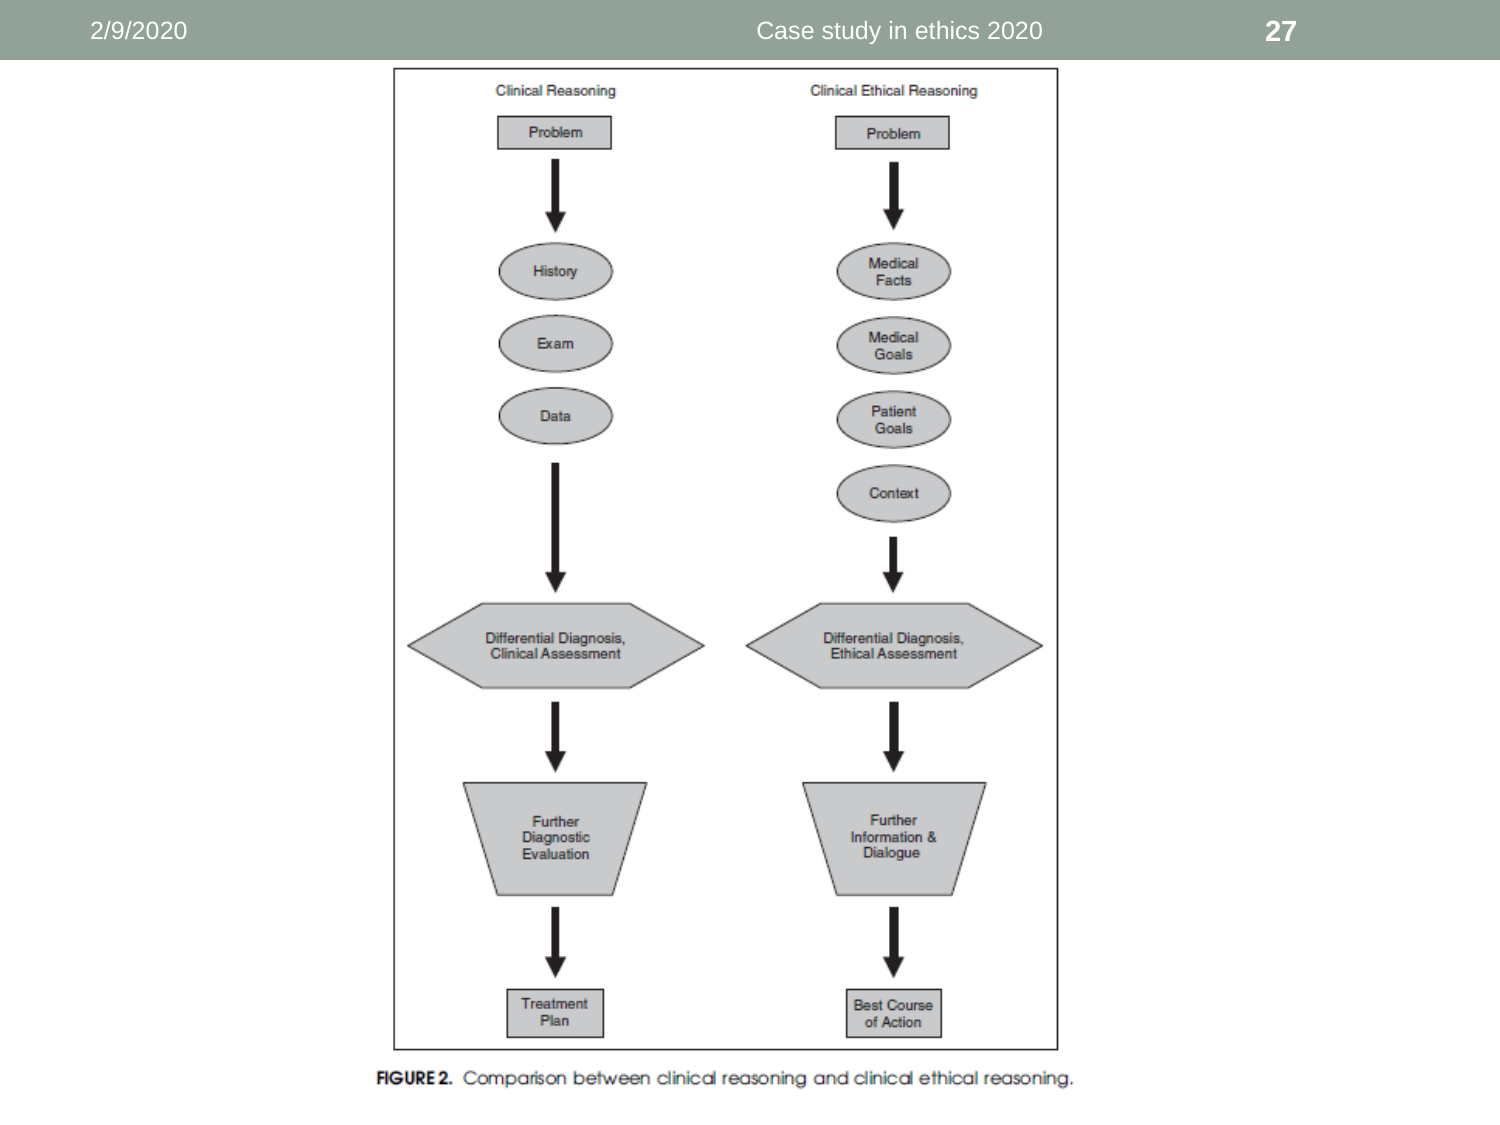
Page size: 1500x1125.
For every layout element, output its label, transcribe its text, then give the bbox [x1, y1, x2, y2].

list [374, 62, 1088, 1101]
slide_number 27 [1250, 3, 1425, 57]
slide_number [75, 3, 550, 57]
footer Case study in ethics 2020 [562, 3, 1238, 57]
